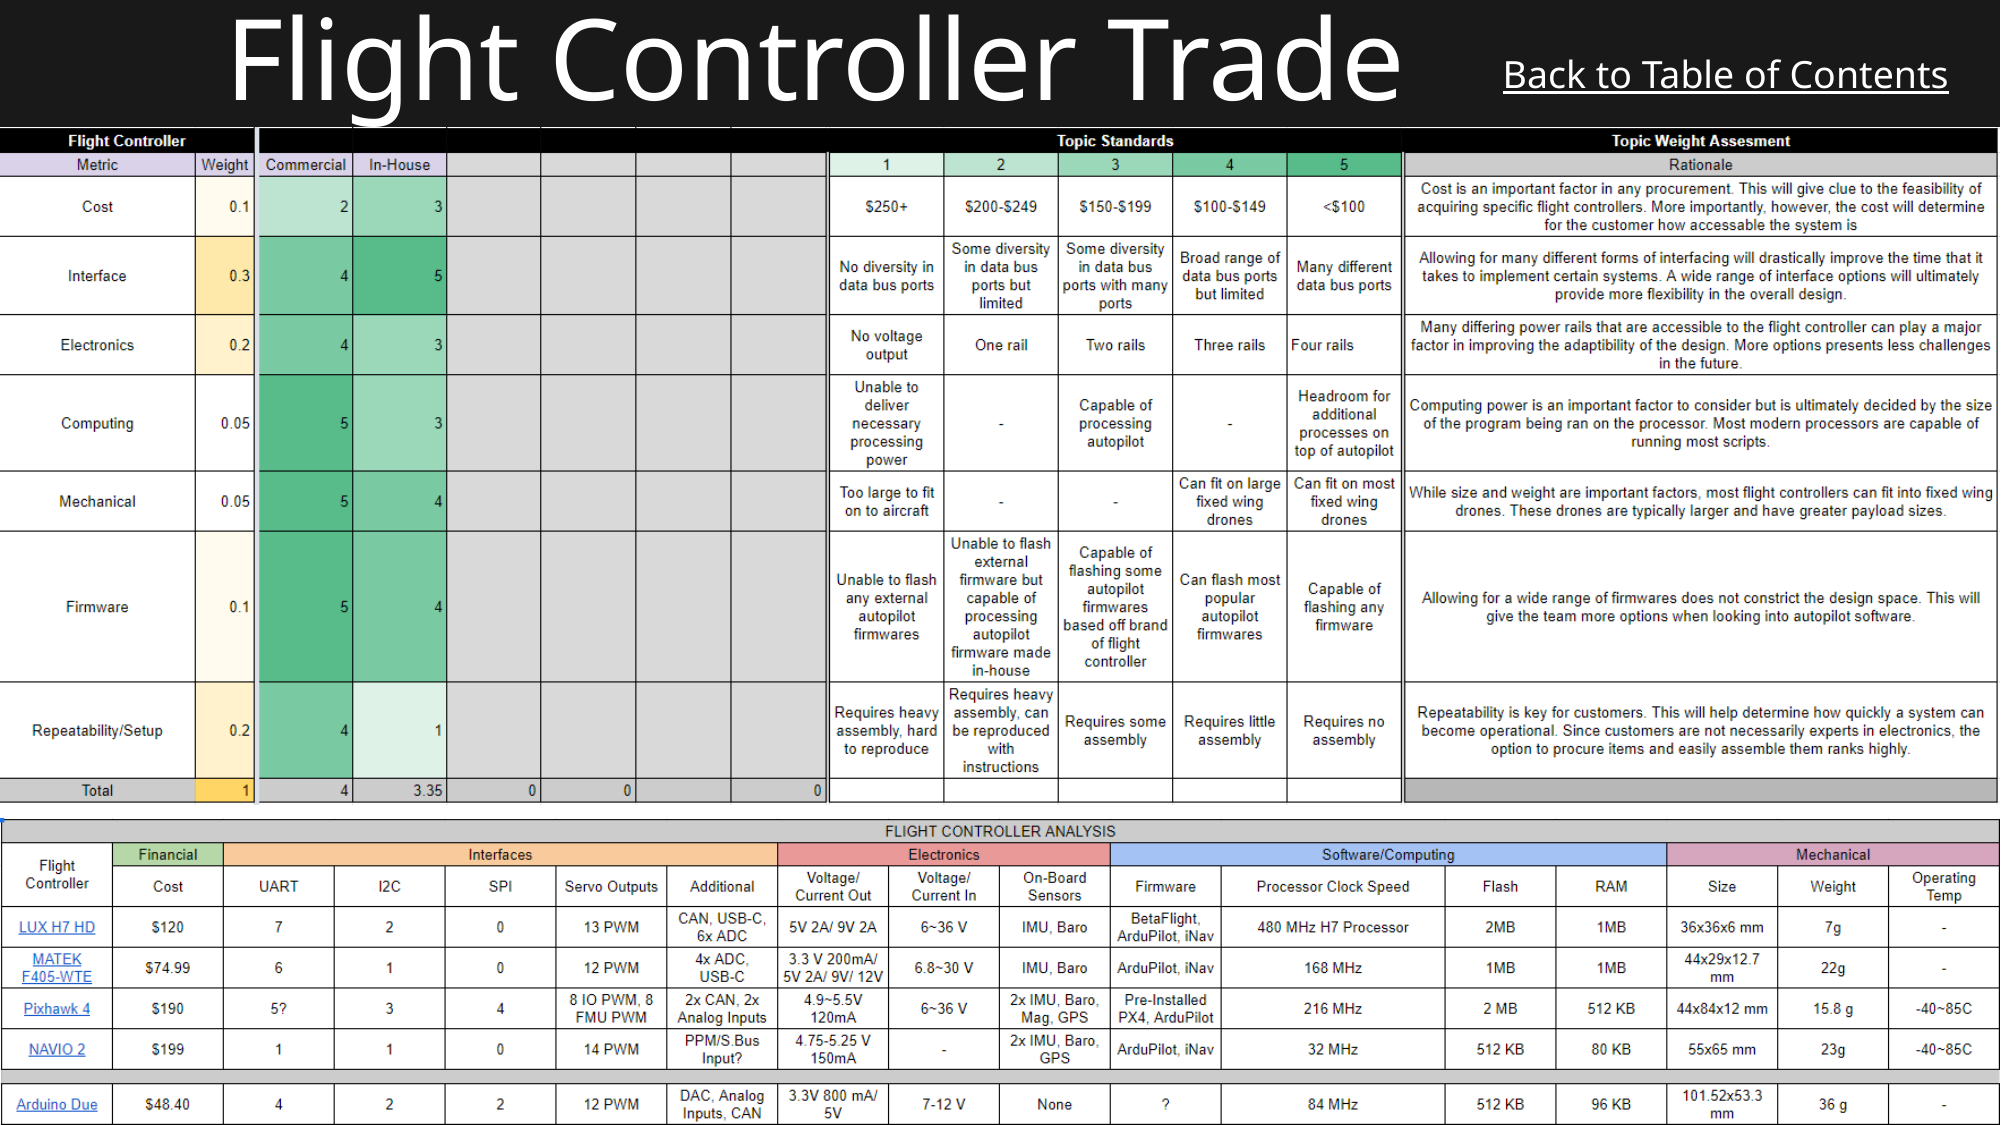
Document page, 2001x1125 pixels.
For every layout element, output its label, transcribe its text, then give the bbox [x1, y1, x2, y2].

text_box Back to Table of Contents [1488, 43, 1964, 110]
title Flight Controller Trade [0, 0, 2000, 127]
picture [0, 818, 2000, 1125]
picture [0, 127, 2000, 805]
